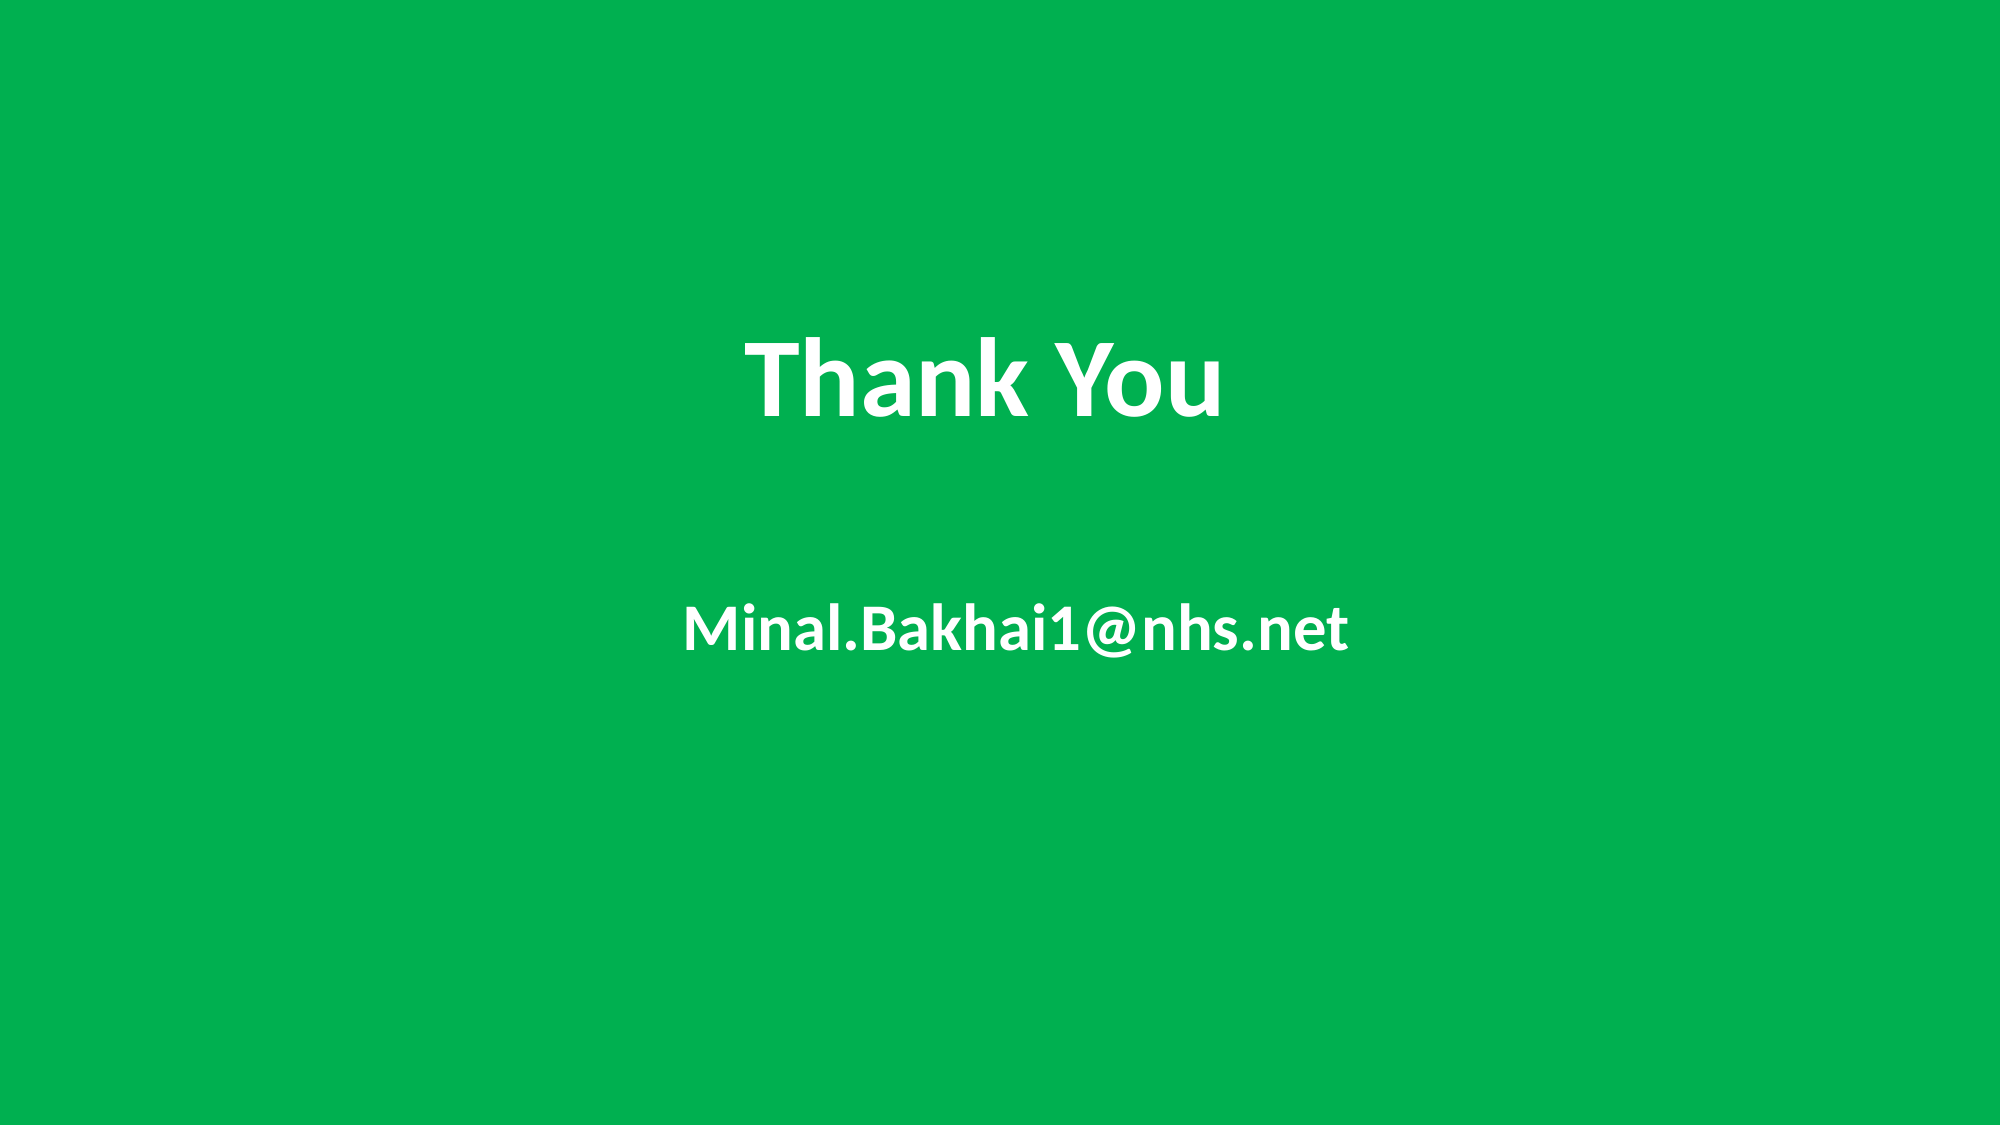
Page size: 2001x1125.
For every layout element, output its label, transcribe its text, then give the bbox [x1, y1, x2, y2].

title Thank You [729, 271, 2000, 489]
text_box Minal.Bakhai1@nhs.net [668, 576, 1869, 672]
